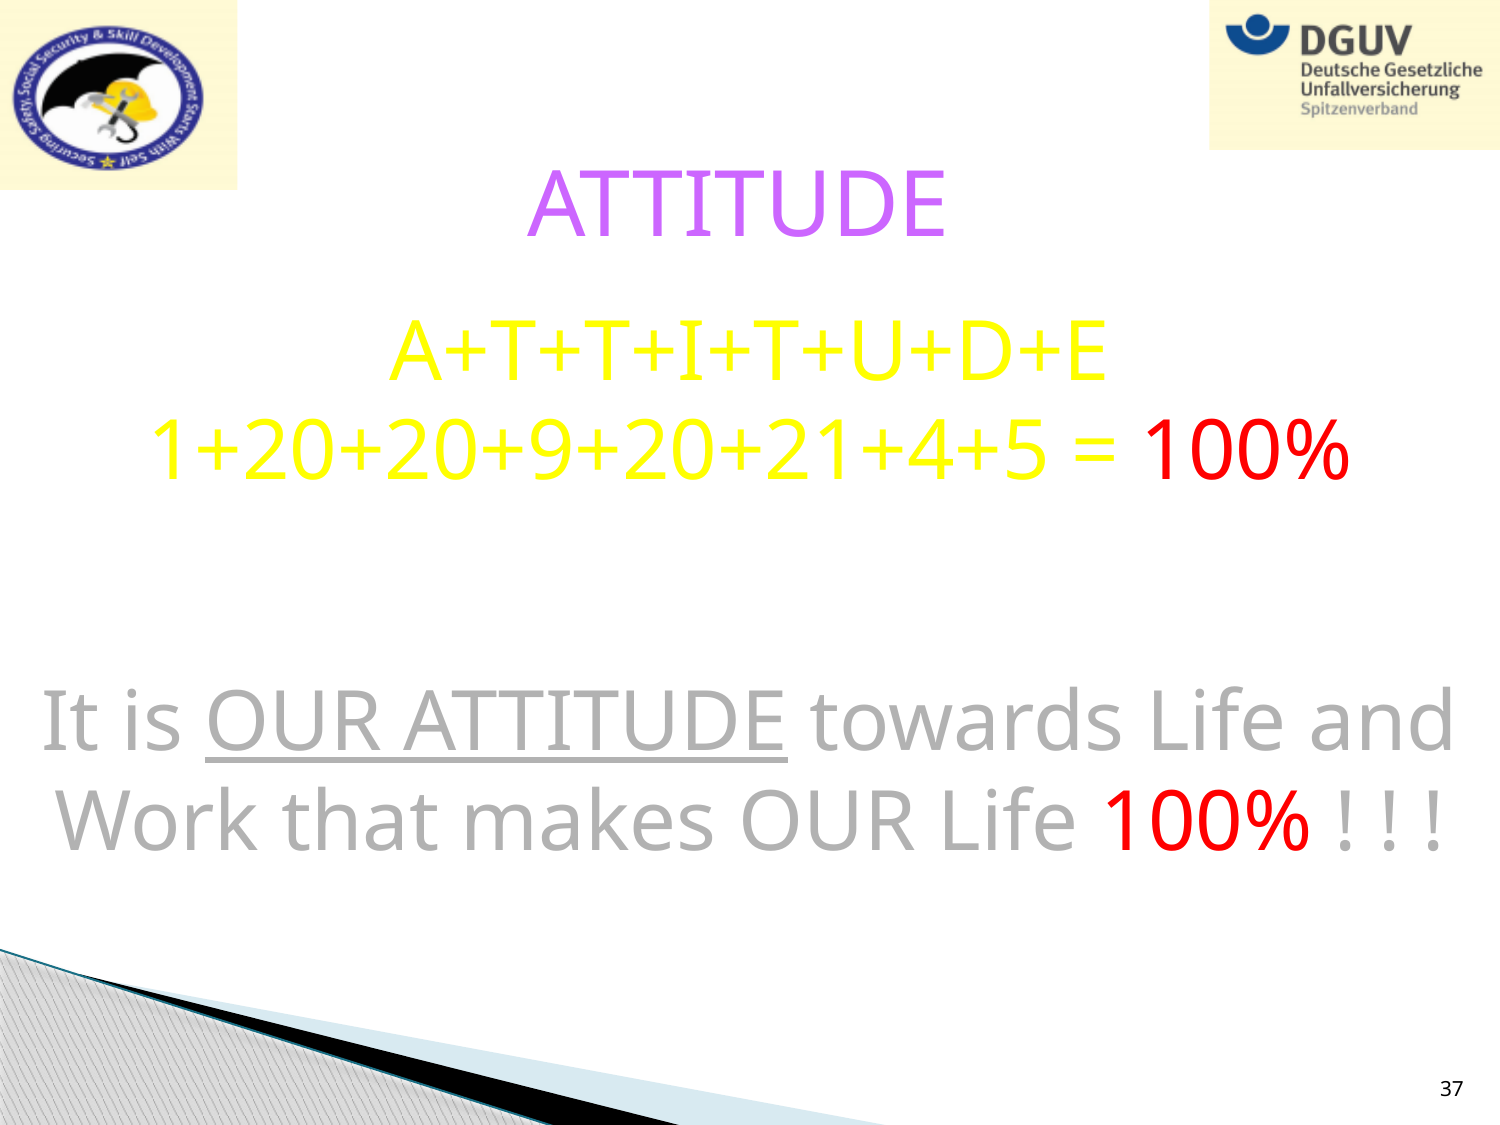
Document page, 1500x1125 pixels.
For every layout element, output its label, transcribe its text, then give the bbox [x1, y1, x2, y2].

picture [0, 0, 238, 191]
slide_number 37 [1418, 1051, 1479, 1112]
picture [1209, 0, 1500, 151]
text_box ATTITUDE A+T+T+I+T+U+D+E 1+20+20+9+20+21+4+5 = 100% [24, 137, 1475, 505]
text_box It is OUR ATTITUDE towards Life and Work that makes OUR Life 100% ! ! ! [24, 659, 1475, 875]
